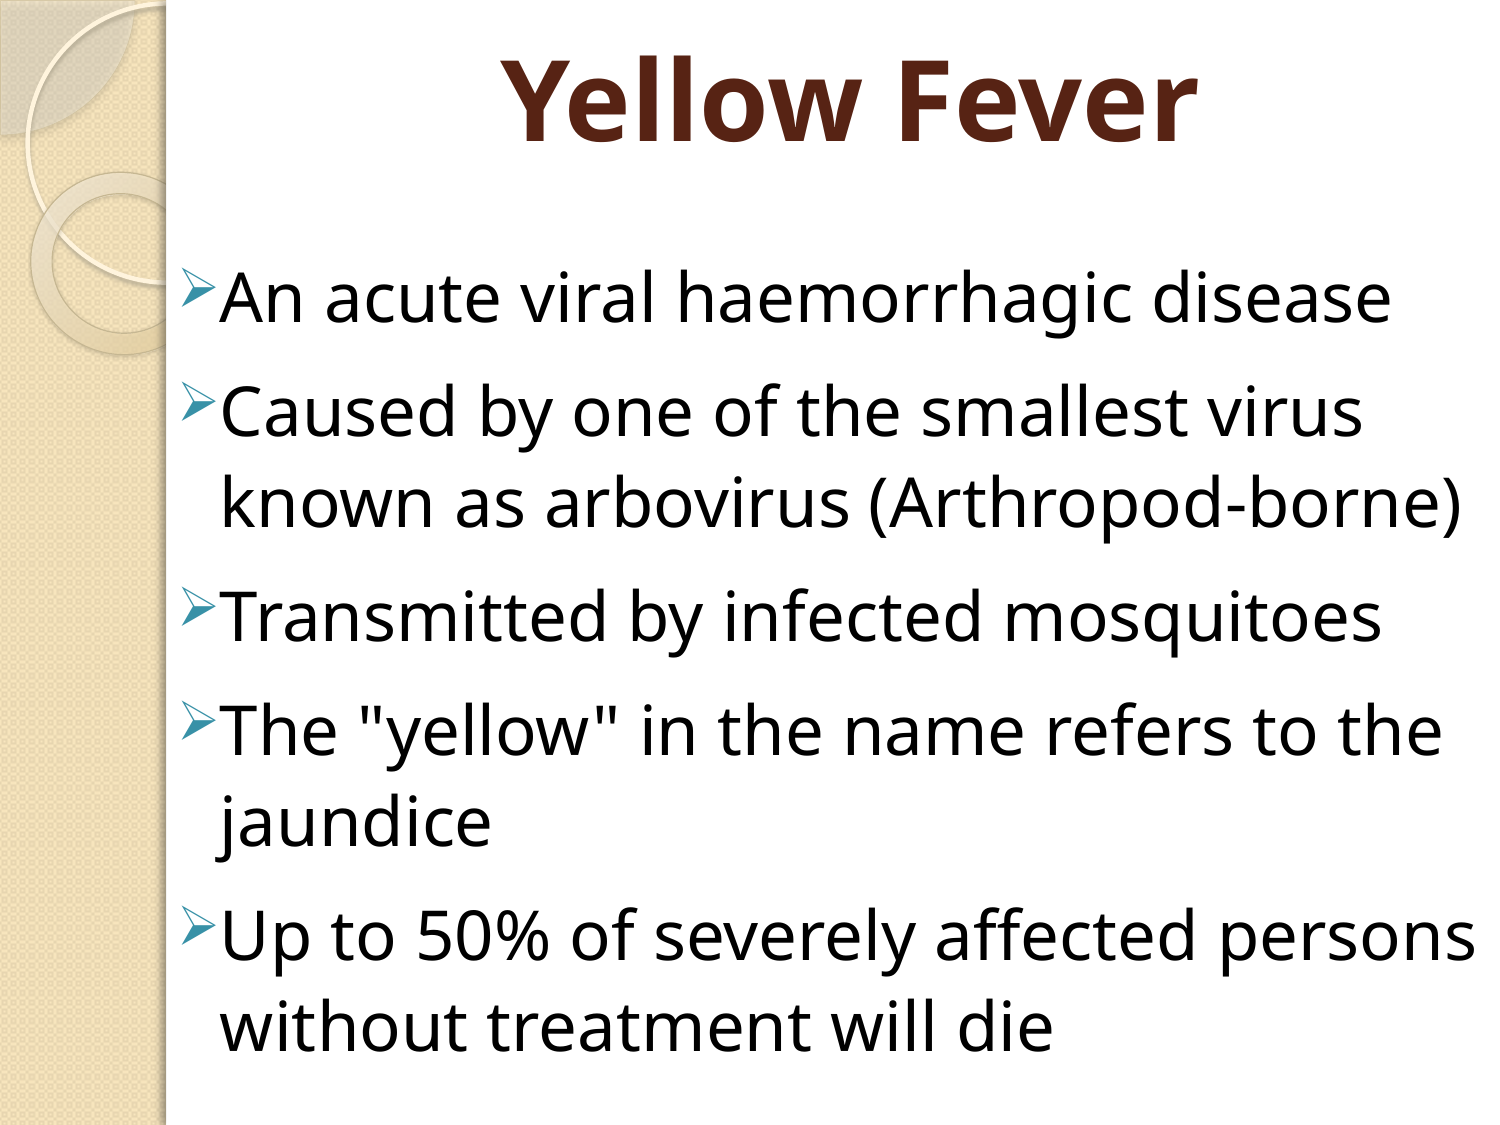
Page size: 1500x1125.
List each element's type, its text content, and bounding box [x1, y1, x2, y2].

list An acute viral haemorrhagic disease Caused by one of the smallest virus known as arbovirus (Arthropod-borne) Transmitted by infected mosquitoes The "yellow" in the name refers to the jaundice Up to 50% of severely affected persons without treatment will die [150, 237, 1500, 1088]
title Yellow Fever [235, 12, 1466, 180]
